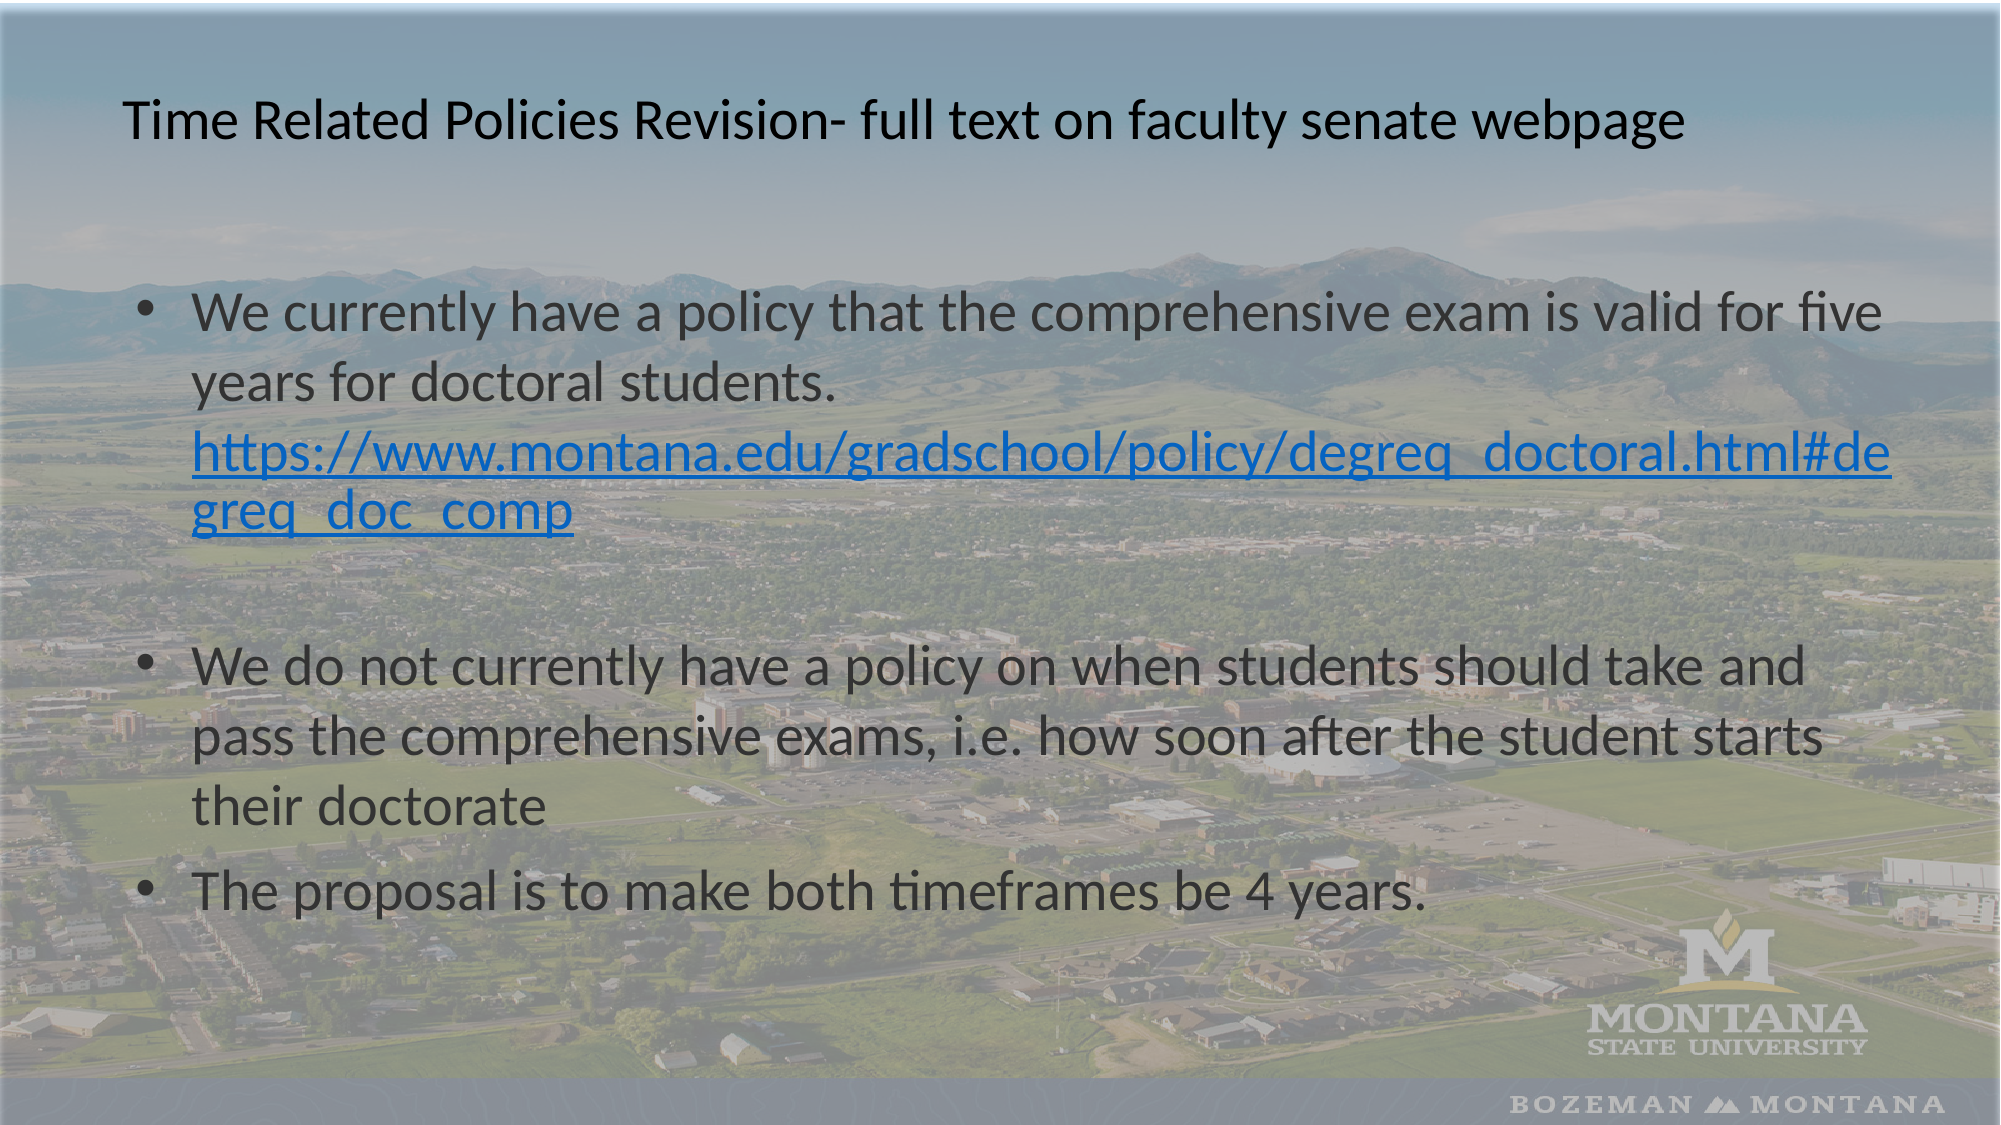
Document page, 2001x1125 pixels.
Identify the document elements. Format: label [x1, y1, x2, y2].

list [0, 3, 2000, 1125]
